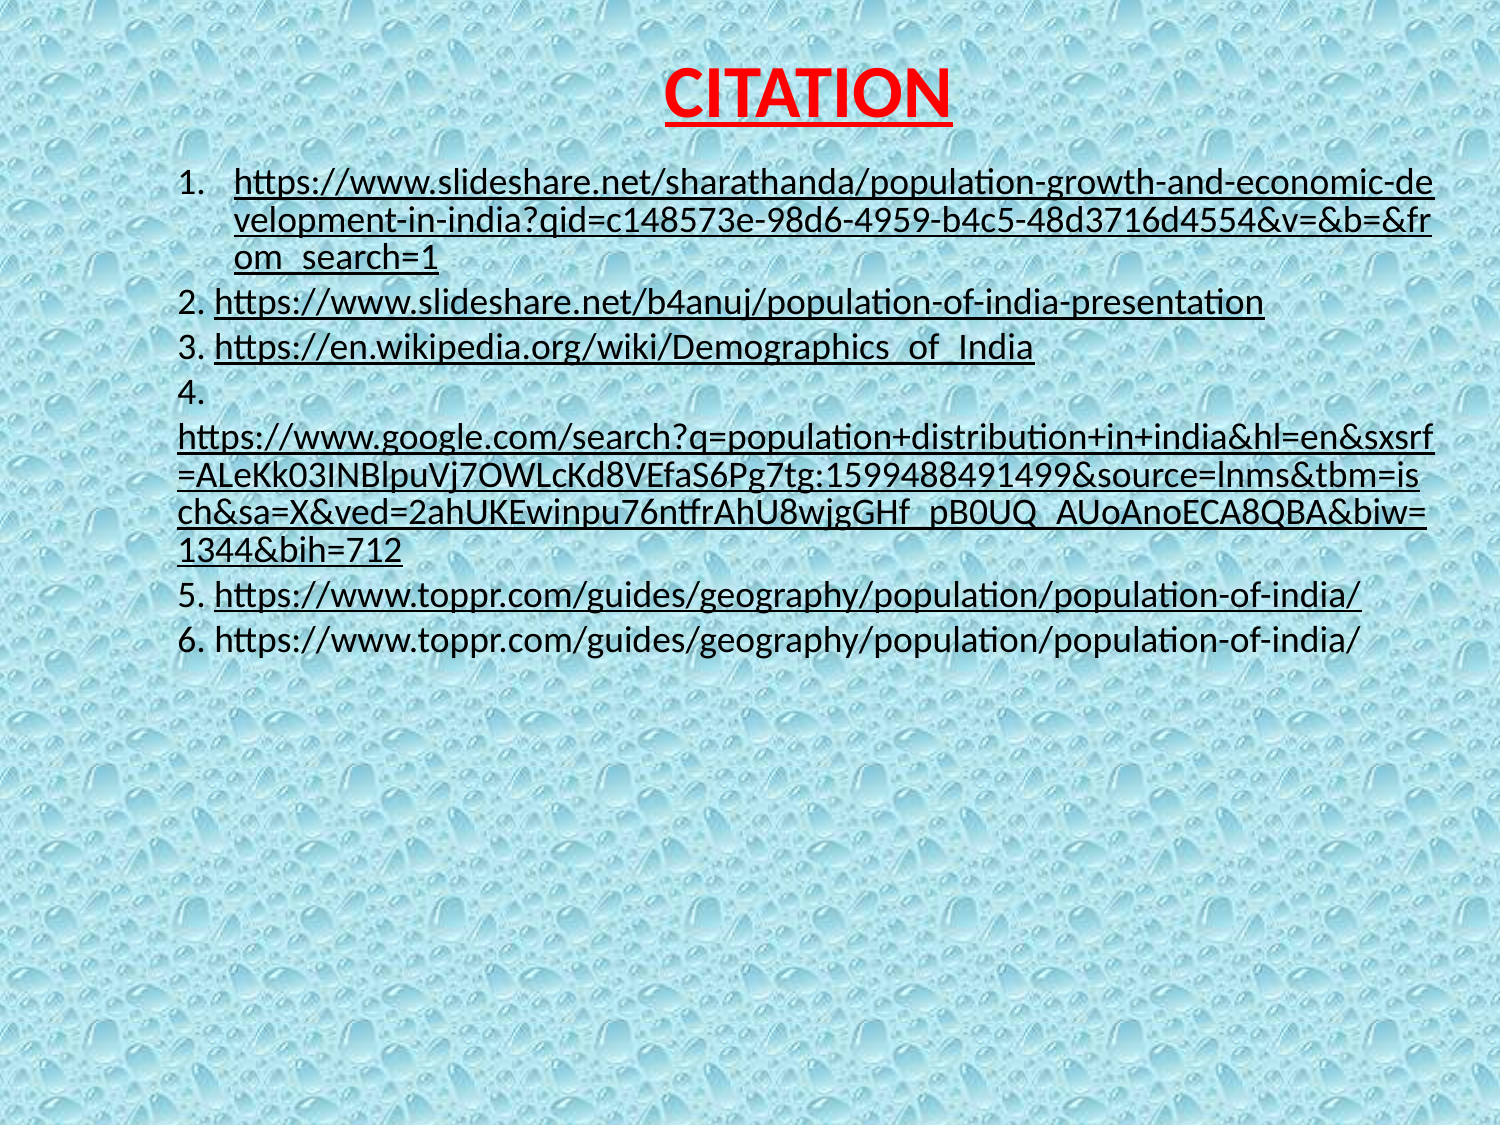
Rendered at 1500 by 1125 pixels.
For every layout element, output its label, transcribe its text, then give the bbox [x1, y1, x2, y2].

picture [0, 0, 1500, 1125]
text_box https://www.slideshare.net/sharathanda/population-growth-and-economic-development-in-india?qid=c148573e-98d6-4959-b4c5-48d3716d4554&v=&b=&from_search=1 2. https://www.slideshare.net/b4anuj/population-of-india-presentation 3. https://en.wikipedia.org/wiki/Demographics_of_India 4. https://www.google.com/search?q=population+distribution+in+india&hl=en&sxsrf=ALeKk03INBlpuVj7OWLcKd8VEfaS6Pg7tg:1599488491499&source=lnms&tbm=isch&sa=X&ved=2ahUKEwinpu76ntfrAhU8wjgGHf_pB0UQ_AUoAnoECA8QBA&biw=1344&bih=712 5. https://www.toppr.com/guides/geography/population/population-of-india/ 6. https://www.toppr.com/guides/geography/population/population-of-india/ [162, 149, 1450, 480]
text_box CITATION [649, 35, 1175, 140]
